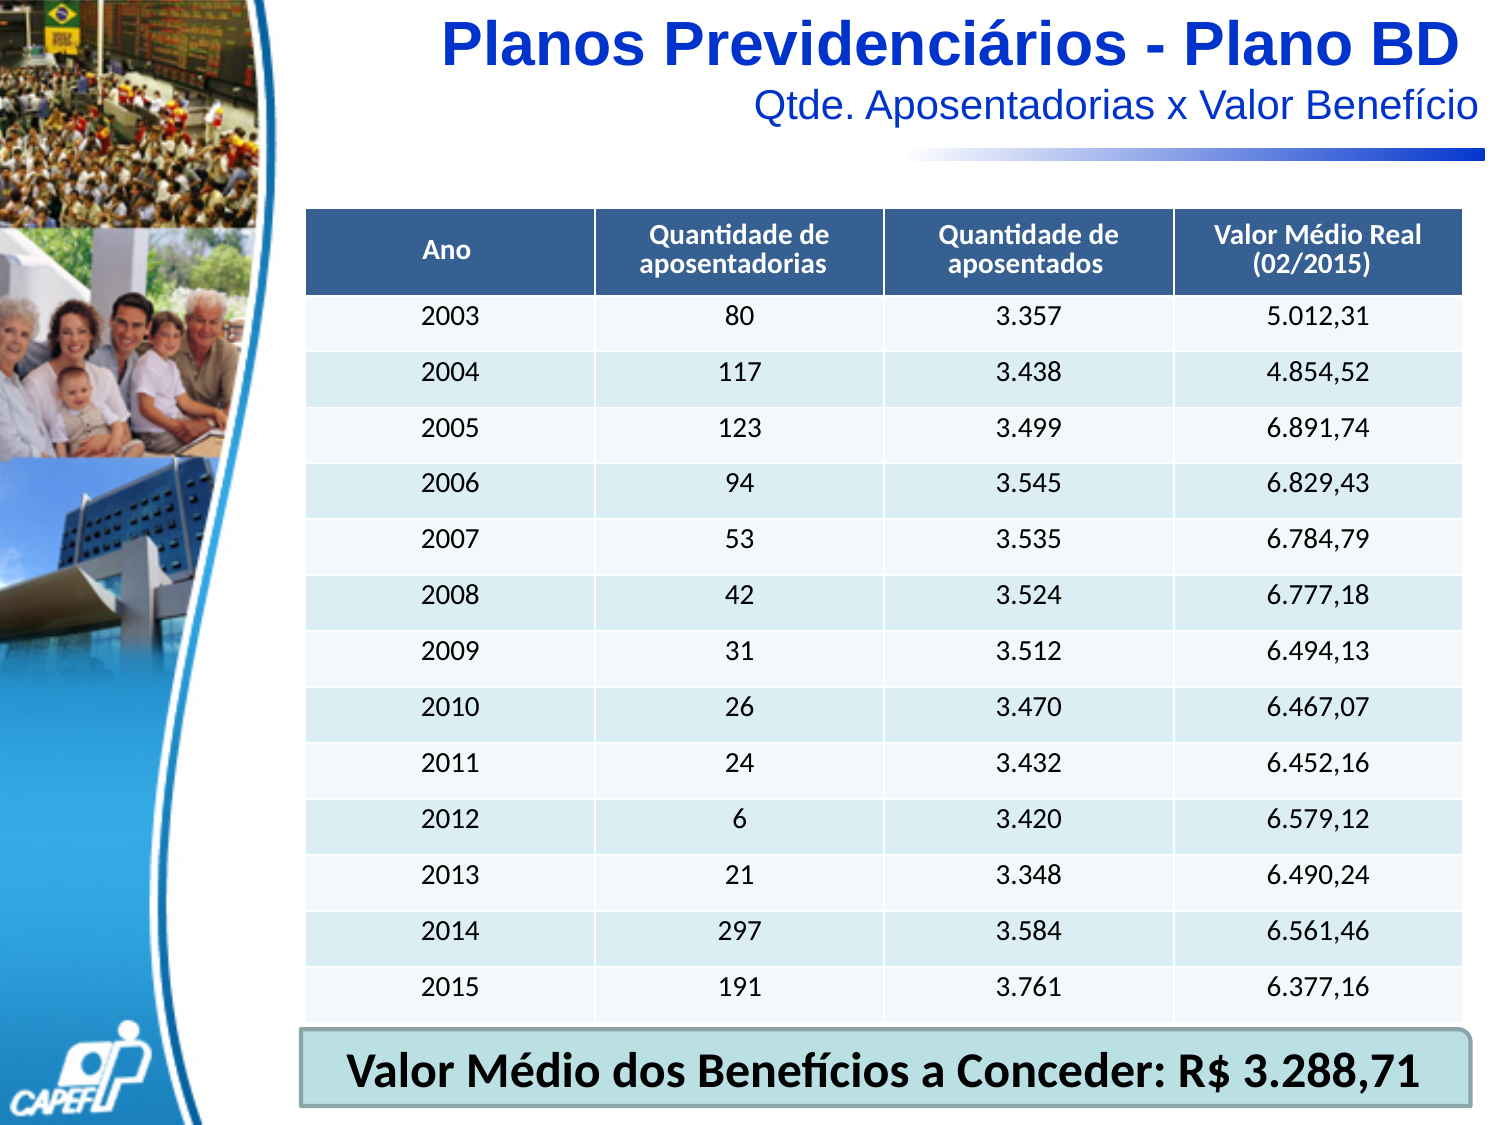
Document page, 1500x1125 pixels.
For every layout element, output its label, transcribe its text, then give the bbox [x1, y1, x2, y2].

table_cell 4.854,52 [1175, 352, 1462, 407]
table_cell 2003 [306, 297, 594, 351]
table_cell 6.784,79 [1175, 520, 1462, 574]
table_cell 3.584 [885, 912, 1173, 966]
table_cell 21 [596, 856, 883, 910]
picture [0, 0, 1500, 1125]
text_box Planos Previdenciários - Plano BD Qtde. Aposentadorias x Valor Benefício [53, 0, 1495, 138]
table_header Ano [306, 209, 594, 295]
table_cell 2014 [306, 912, 594, 966]
table_cell 6.777,18 [1175, 576, 1462, 630]
table_cell 2010 [306, 688, 594, 742]
table_cell 94 [596, 464, 883, 518]
table_cell 53 [596, 520, 883, 574]
table_cell 297 [596, 912, 883, 966]
table_cell 26 [596, 688, 883, 742]
table_cell 6.561,46 [1175, 912, 1462, 966]
table_cell 6.579,12 [1175, 800, 1462, 854]
table_cell 2013 [306, 856, 594, 910]
table_cell 2006 [306, 464, 594, 518]
table_cell 42 [596, 576, 883, 630]
table_cell 2008 [306, 576, 594, 630]
table_cell 6.891,74 [1175, 408, 1462, 463]
table_cell 5.012,31 [1175, 297, 1462, 351]
table_cell 191 [596, 968, 883, 1022]
table_cell 3.470 [885, 688, 1173, 742]
table_cell 123 [596, 408, 883, 463]
text_box Valor Médio dos Benefícios a Conceder: R$ 3.288,71 [298, 1027, 1473, 1109]
table_cell 2015 [306, 968, 594, 1022]
table_cell 6.829,43 [1175, 464, 1462, 518]
table_cell 3.545 [885, 464, 1173, 518]
table_header Quantidade de aposentadorias [596, 209, 883, 295]
table_cell 3.432 [885, 744, 1173, 798]
table_cell 24 [596, 744, 883, 798]
table_cell 80 [596, 297, 883, 351]
table_header Quantidade de aposentados [885, 209, 1173, 295]
table_cell 3.761 [885, 968, 1173, 1022]
table_cell 6 [596, 800, 883, 854]
table_cell 3.535 [885, 520, 1173, 574]
table_cell 6.377,16 [1175, 968, 1462, 1022]
table_cell 3.357 [885, 297, 1173, 351]
table_cell 3.524 [885, 576, 1173, 630]
table_cell 3.512 [885, 632, 1173, 686]
table_cell 2007 [306, 520, 594, 574]
table_cell 117 [596, 352, 883, 407]
table_cell 3.438 [885, 352, 1173, 407]
table_cell 2011 [306, 744, 594, 798]
table_cell 3.499 [885, 408, 1173, 463]
table_cell 6.452,16 [1175, 744, 1462, 798]
table_cell 6.494,13 [1175, 632, 1462, 686]
table_cell 2012 [306, 800, 594, 854]
table_cell 2009 [306, 632, 594, 686]
table_cell 2004 [306, 352, 594, 407]
table_cell 3.348 [885, 856, 1173, 910]
table_cell 6.467,07 [1175, 688, 1462, 742]
table_header Valor Médio Real (02/2015) [1175, 209, 1462, 295]
table_cell 3.420 [885, 800, 1173, 854]
table_cell 2005 [306, 408, 594, 463]
table_cell 6.490,24 [1175, 856, 1462, 910]
table_cell 31 [596, 632, 883, 686]
